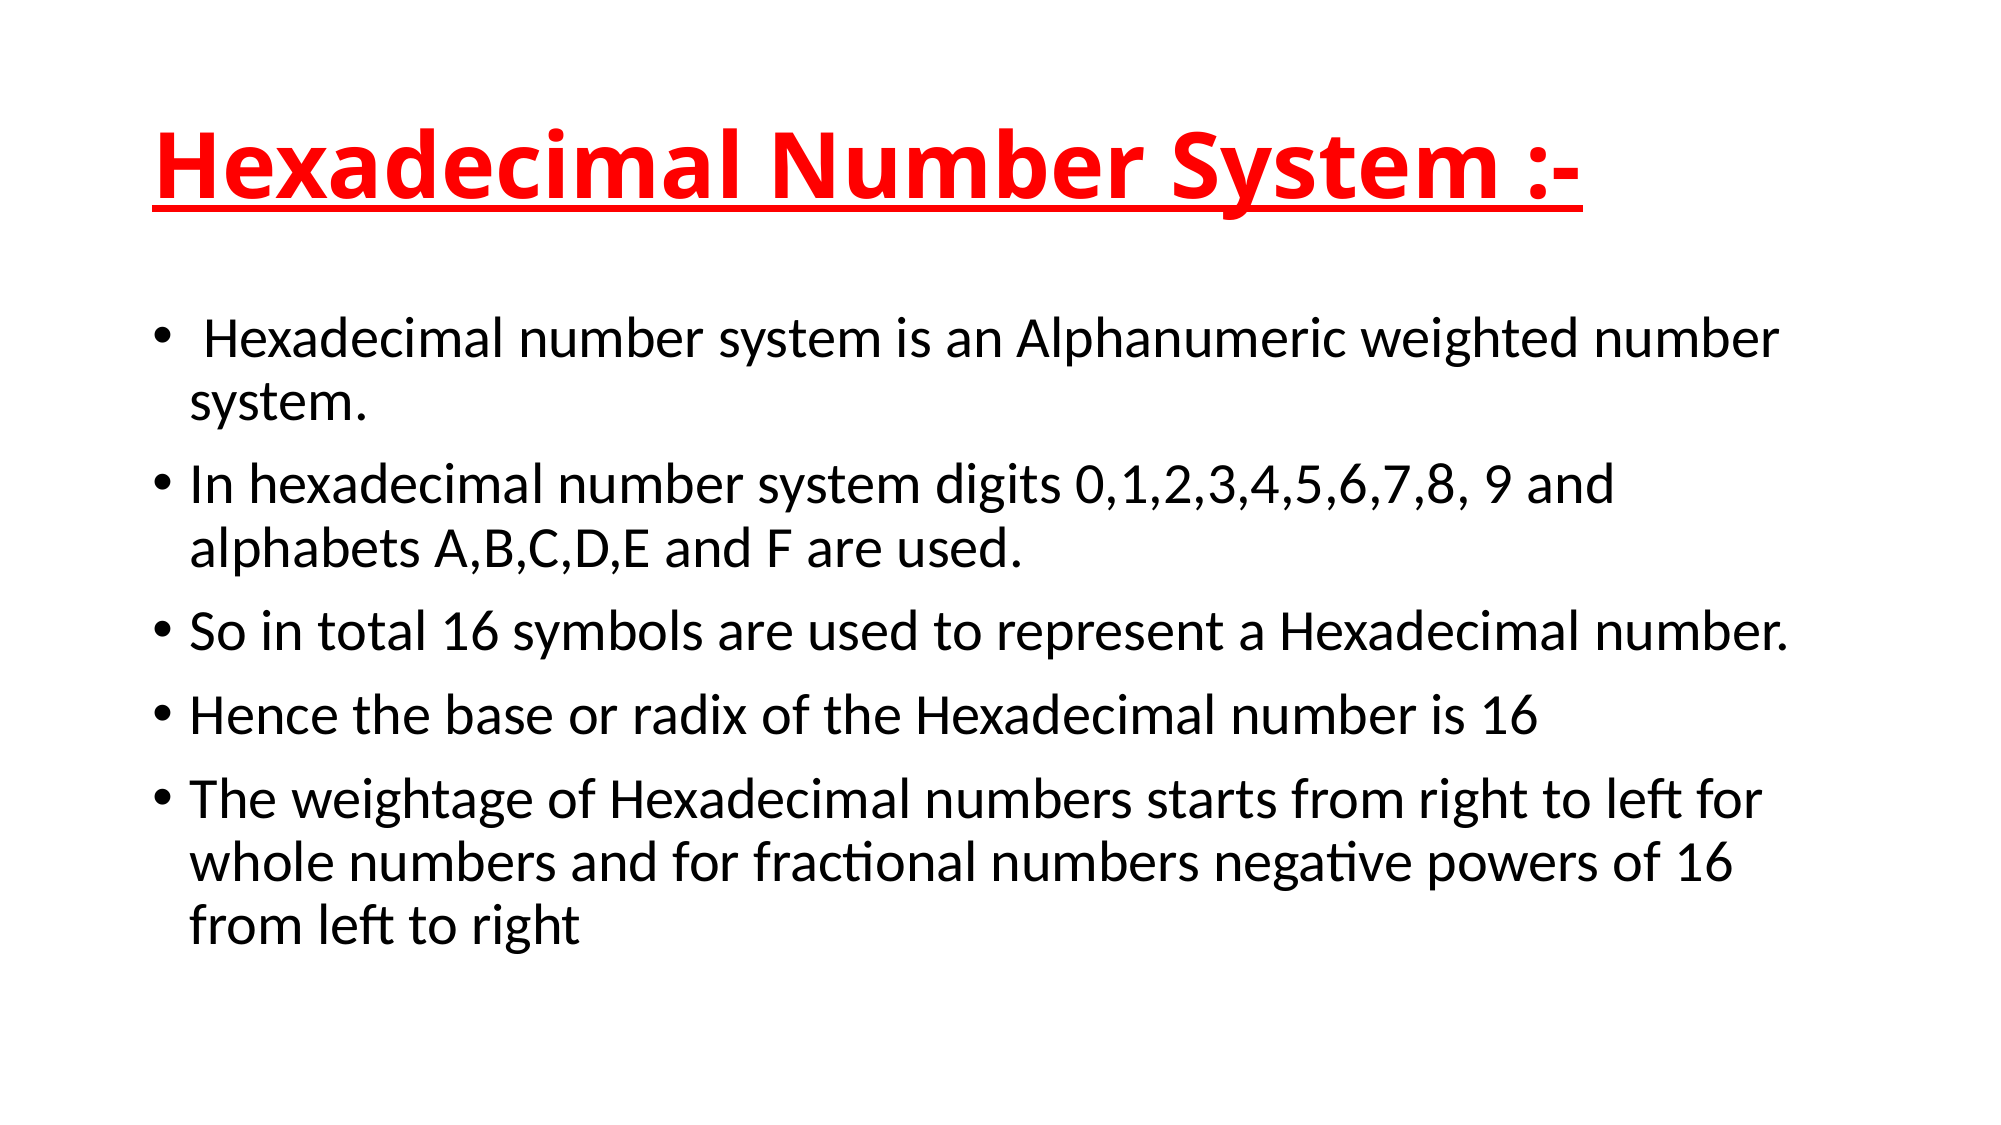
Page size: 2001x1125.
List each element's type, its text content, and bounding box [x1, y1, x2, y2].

title Hexadecimal Number System :- [137, 59, 1863, 278]
list Hexadecimal number system is an Alphanumeric weighted number system. In hexadecimal number system digits 0,1,2,3,4,5,6,7,8, 9 and alphabets A,B,C,D,E and F are used. So in total 16 symbols are used to represent a Hexadecimal number. Hence the base or radix of the Hexadecimal number is 16 The weightage of Hexadecimal numbers starts from right to left for whole numbers and for fractional numbers negative powers of 16 from left to right [137, 299, 1863, 1014]
